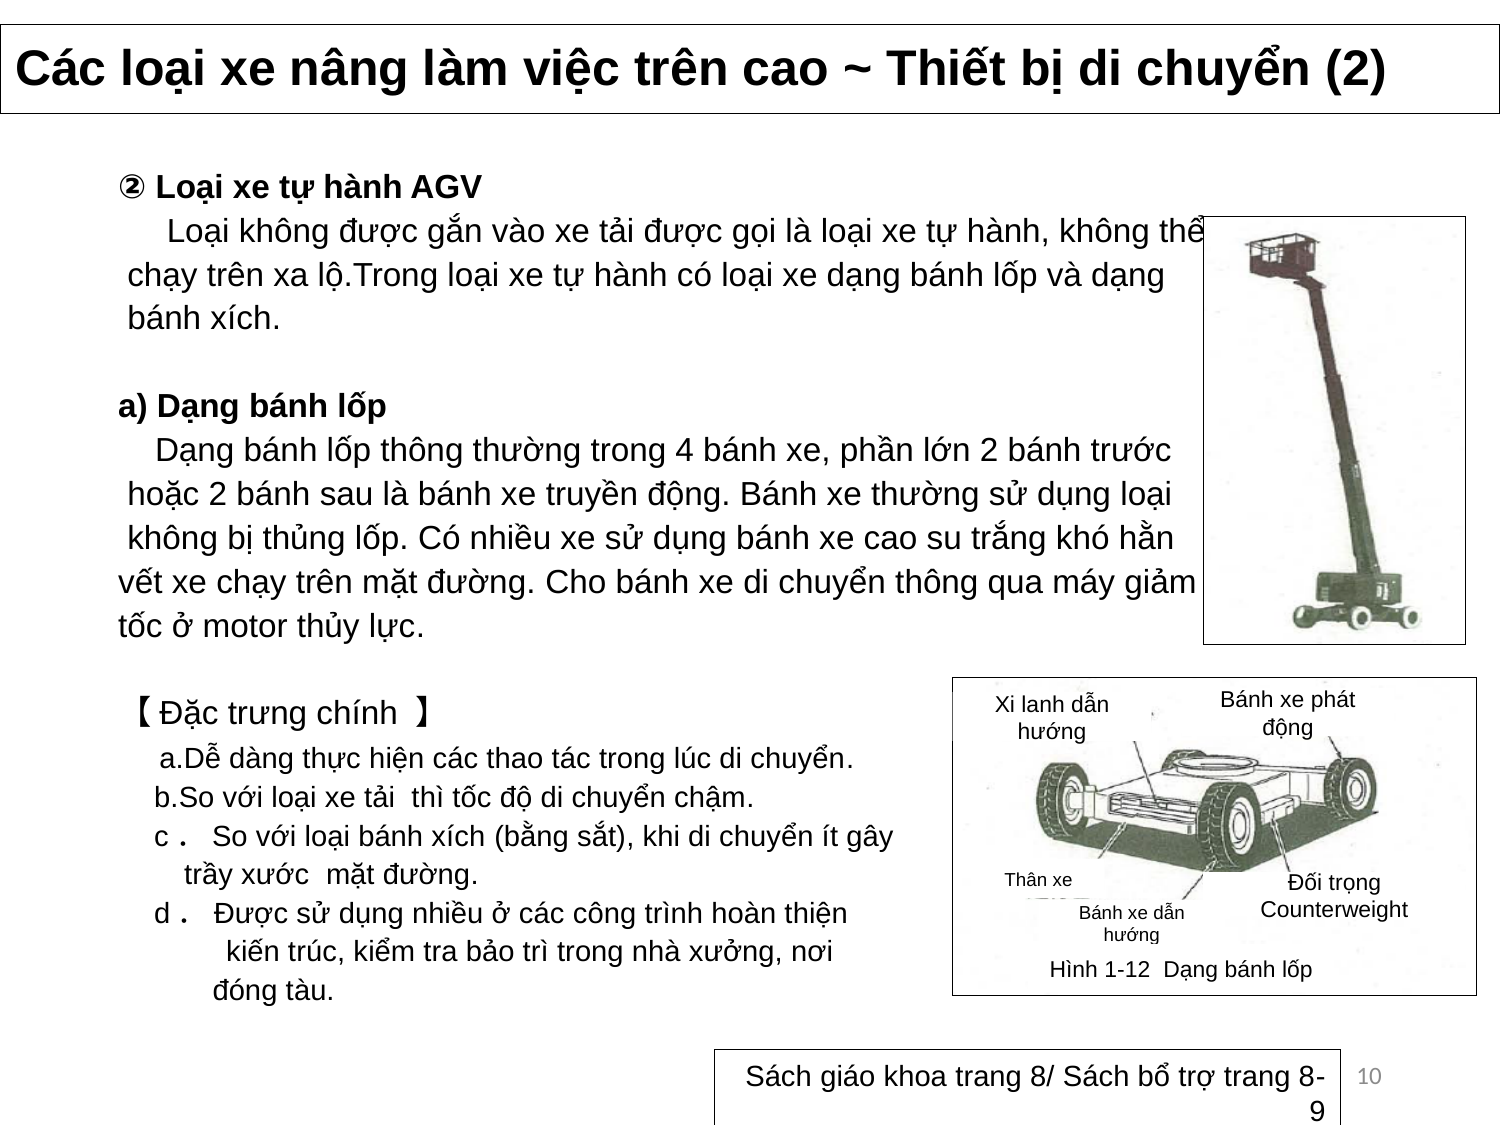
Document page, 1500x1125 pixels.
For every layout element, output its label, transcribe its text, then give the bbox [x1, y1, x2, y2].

text_box Sách giáo khoa trang 8/ Sách bổ trợ trang 8-9 [714, 1105, 1341, 1125]
title Các loại xe nâng làm việc trên cao ~ Thiết bị di chuyển (2) [0, 24, 1500, 114]
picture [952, 677, 1477, 996]
text_box ② Loại xe tự hành AGV Loại không được gắn vào xe tải được gọi là loại xe tự hành, không thể chạy trên xa lộ.Trong loại xe tự hành có loại xe dạng bánh lốp và dạng bánh xích. a) Dạng bánh lốp Dạng bánh lốp thông thường trong 4 bánh xe, phần lớn 2 bánh trước hoặc 2 bánh sau là bánh xe truyền động. Bánh xe thường sử dụng loại không bị thủng lốp. Có nhiều xe sử dụng bánh xe cao su trắng khó hằn vết xe chạy trên mặt đường. Cho bánh xe di chuyển thông qua máy giảm tốc ở motor thủy lực. 【Đặc trưng chính 】 a.Dễ dàng thực hiện các thao tác trong lúc di chuyển. b.So với loại xe tải thì tốc độ di chuyển chậm. c．So với loại bánh xích (bằng sắt), khi di chuyển ít gây trầy xước mặt đường. d．Được sử dụng nhiều ở các công trình hoàn thiện kiến trúc, kiểm tra bảo trì trong nhà xưởng, nơi đóng tàu. [103, 153, 1500, 1105]
picture [1203, 216, 1466, 645]
